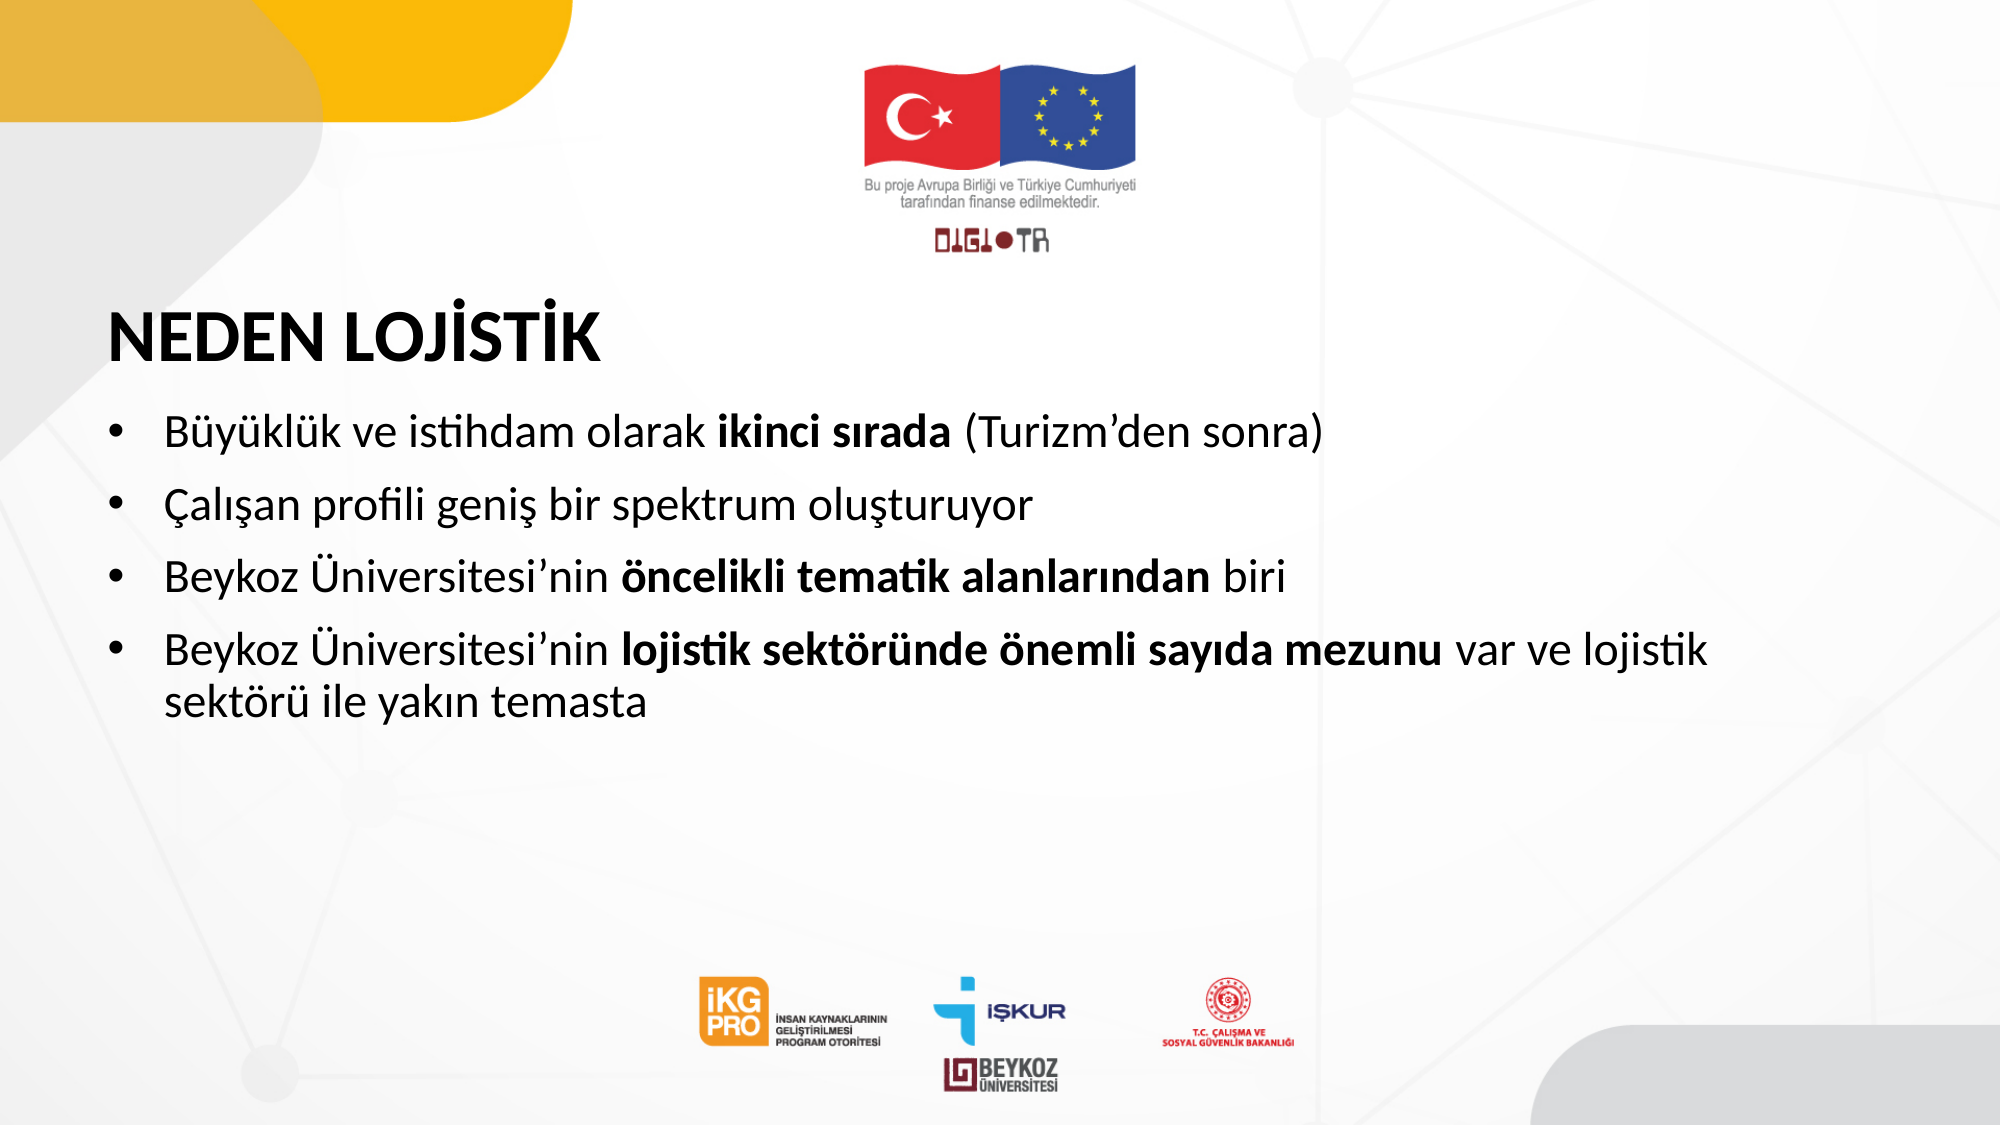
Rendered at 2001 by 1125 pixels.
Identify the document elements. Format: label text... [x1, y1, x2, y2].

picture [0, 0, 2000, 1125]
list Büyüklük ve istihdam olarak ikinci sırada (Turizm’den sonra) Çalışan profili geniş bir spektrum oluşturuyor Beykoz Üniversitesi’nin öncelikli tematik alanlarından biri Beykoz Üniversitesi’nin lojistik sektöründe önemli sayıda mezunu var ve lojistik sektörü ile yakın temasta [92, 398, 1824, 983]
title NEDEN LOJİSTİK [92, 274, 1971, 399]
